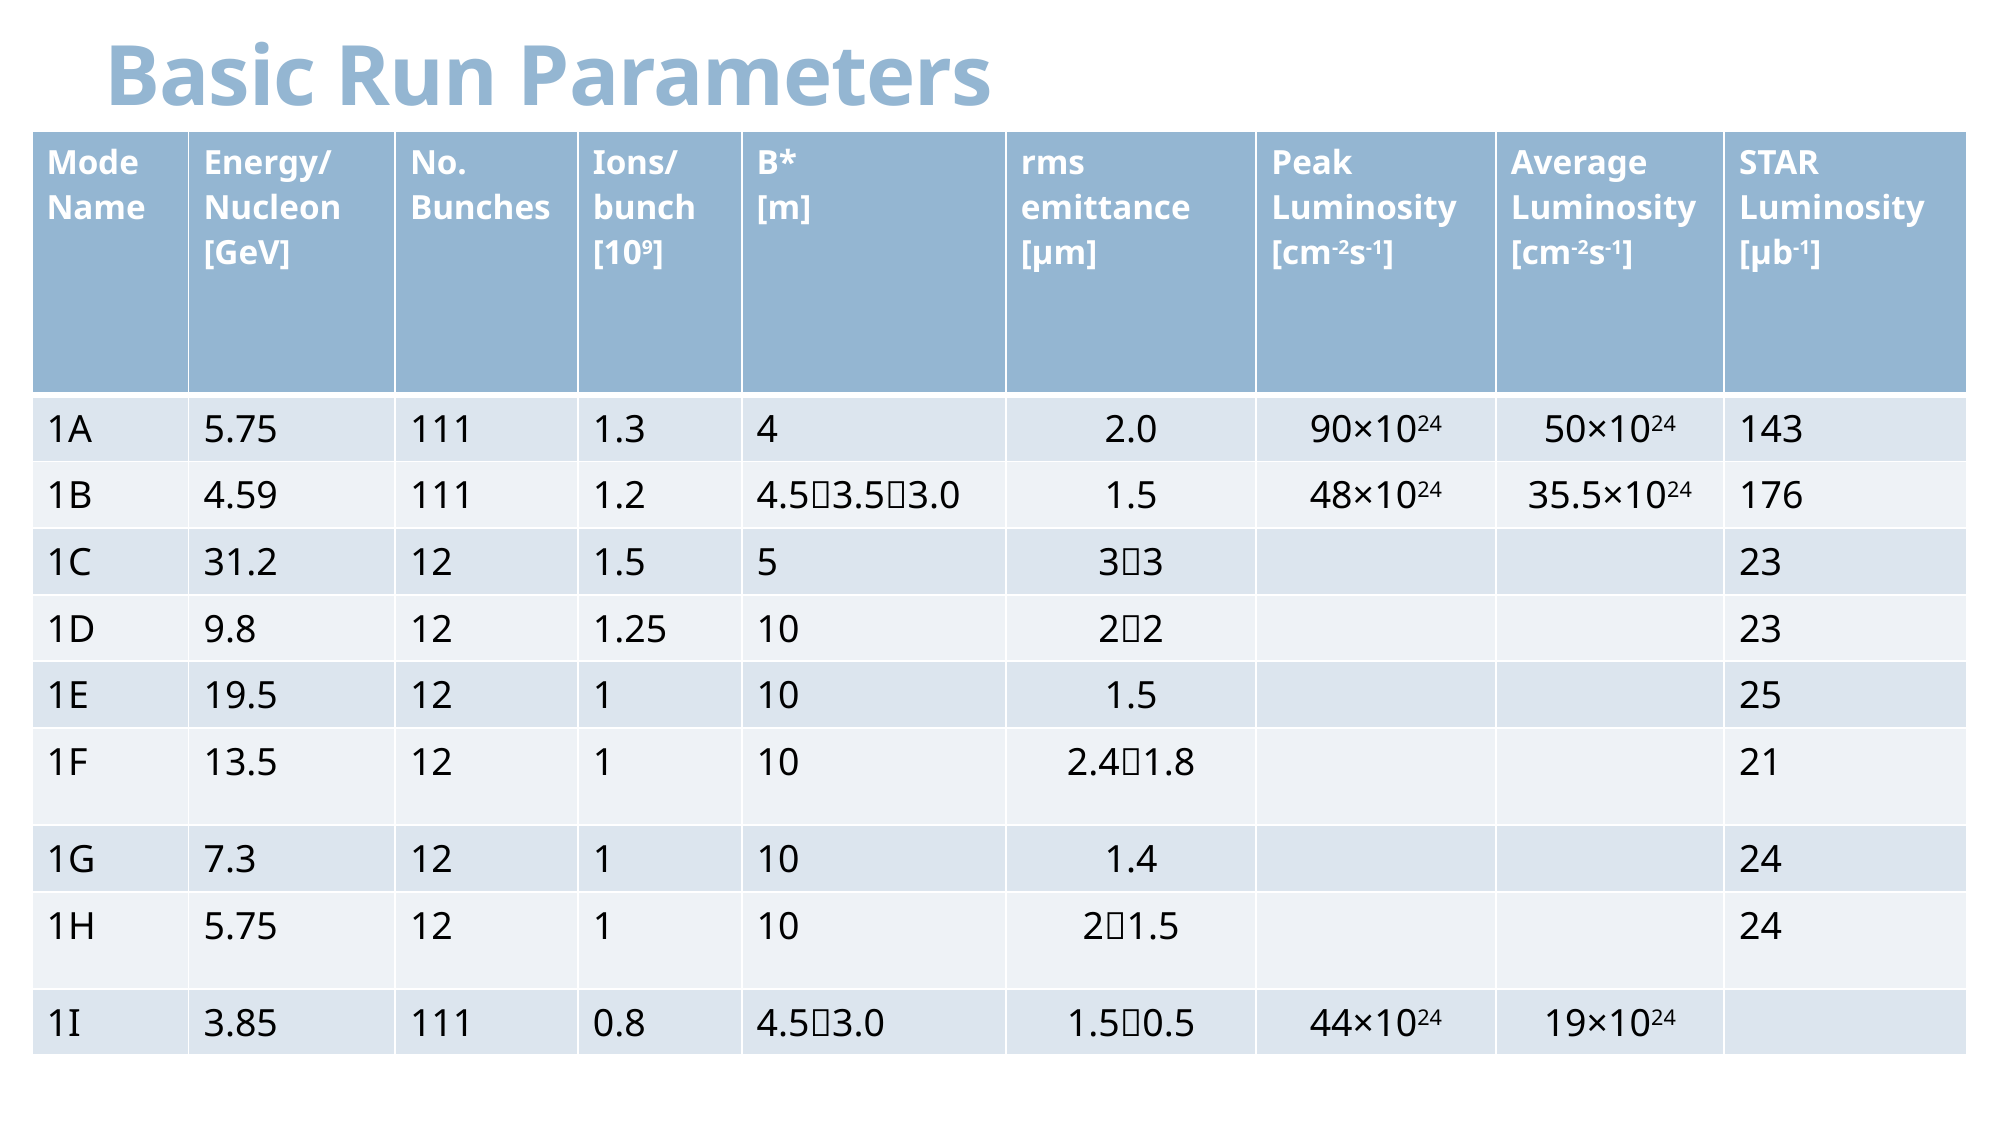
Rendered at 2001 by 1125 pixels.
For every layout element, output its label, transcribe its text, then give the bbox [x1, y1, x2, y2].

table_cell 4.53.0 [743, 990, 1005, 1054]
table_cell 1.3 [579, 398, 741, 461]
table_cell 1 [579, 826, 741, 891]
table_header Average Luminosity [cm-2s-1] [1497, 132, 1723, 392]
table_cell 24 [1725, 893, 1966, 988]
table_cell 44×1024 [1257, 990, 1495, 1054]
table_cell 5 [743, 529, 1005, 594]
table_cell [1257, 596, 1495, 660]
table_cell 22 [1007, 596, 1255, 660]
table_cell 5.75 [189, 398, 394, 461]
table_cell 1E [33, 662, 188, 727]
table_cell [1257, 662, 1495, 727]
table_cell 7.3 [189, 826, 394, 891]
table_cell 10 [743, 662, 1005, 727]
table_cell 33 [1007, 529, 1255, 594]
table_cell 23 [1725, 596, 1966, 660]
table_cell 13.5 [189, 729, 394, 824]
table_cell 1.5 [1007, 462, 1255, 527]
table_cell 111 [396, 462, 577, 527]
table_cell 1H [33, 893, 188, 988]
table_cell 4.53.53.0 [743, 462, 1005, 527]
table_cell 2.41.8 [1007, 729, 1255, 824]
table_cell 1I [33, 990, 188, 1054]
table_cell 1G [33, 826, 188, 891]
table_cell [1497, 729, 1723, 824]
table_cell 10 [743, 729, 1005, 824]
table_header Peak Luminosity [cm-2s-1] [1257, 132, 1495, 392]
table_cell 1.50.5 [1007, 990, 1255, 1054]
table_header Ions/ bunch [109] [579, 132, 741, 392]
table_cell 3.85 [189, 990, 394, 1054]
table_cell [1497, 893, 1723, 988]
table_cell 1.5 [579, 529, 741, 594]
table_cell [1497, 826, 1723, 891]
table_cell 143 [1725, 398, 1966, 461]
table_cell 111 [396, 990, 577, 1054]
table_cell 24 [1725, 826, 1966, 891]
table_cell 2.0 [1007, 398, 1255, 461]
table_cell 0.8 [579, 990, 741, 1054]
table_cell 1.4 [1007, 826, 1255, 891]
table_cell 5.75 [189, 893, 394, 988]
table_cell [1257, 529, 1495, 594]
table_header Mode Name [33, 132, 188, 392]
table_cell 1F [33, 729, 188, 824]
table_cell 10 [743, 826, 1005, 891]
table_cell 90×1024 [1257, 398, 1495, 461]
table_cell 1.25 [579, 596, 741, 660]
table_cell 48×1024 [1257, 462, 1495, 527]
table_cell 35.5×1024 [1497, 462, 1723, 527]
table_header rms emittance [μm] [1007, 132, 1255, 392]
table_cell 19×1024 [1497, 990, 1723, 1054]
table_cell 1 [579, 893, 741, 988]
table_cell [1497, 662, 1723, 727]
table_cell 12 [396, 662, 577, 727]
table_cell 1.2 [579, 462, 741, 527]
table_cell 12 [396, 826, 577, 891]
table_cell 12 [396, 529, 577, 594]
title Basic Run Parameters [89, 26, 1500, 130]
table_cell 1D [33, 596, 188, 660]
table_cell 1 [579, 729, 741, 824]
table_cell 12 [396, 893, 577, 988]
table_cell 1.5 [1007, 662, 1255, 727]
table_cell 21 [1725, 729, 1966, 824]
table_cell [1257, 729, 1495, 824]
table_cell 1 [579, 662, 741, 727]
table_cell 12 [396, 596, 577, 660]
table_cell 111 [396, 398, 577, 461]
table_cell 25 [1725, 662, 1966, 727]
table_cell 19.5 [189, 662, 394, 727]
table_header Energy/ Nucleon [GeV] [189, 132, 394, 392]
table_cell [1257, 826, 1495, 891]
table_cell 4 [743, 398, 1005, 461]
table_cell 176 [1725, 462, 1966, 527]
table_cell 1A [33, 398, 188, 461]
table_cell [1497, 596, 1723, 660]
table_cell 12 [396, 729, 577, 824]
table_cell 10 [743, 596, 1005, 660]
table_cell [1497, 529, 1723, 594]
table_cell 10 [743, 893, 1005, 988]
table_header No. Bunches [396, 132, 577, 392]
table_cell 50×1024 [1497, 398, 1723, 461]
table_cell 23 [1725, 529, 1966, 594]
table_cell 4.59 [189, 462, 394, 527]
table_cell [1725, 990, 1966, 1054]
table_header Β* [m] [743, 132, 1005, 392]
table_cell 21.5 [1007, 893, 1255, 988]
table_cell 31.2 [189, 529, 394, 594]
table_cell 9.8 [189, 596, 394, 660]
table_cell 1B [33, 462, 188, 527]
table_cell 1C [33, 529, 188, 594]
table_header STAR Luminosity [μb-1] [1725, 132, 1966, 392]
table_cell [1257, 893, 1495, 988]
